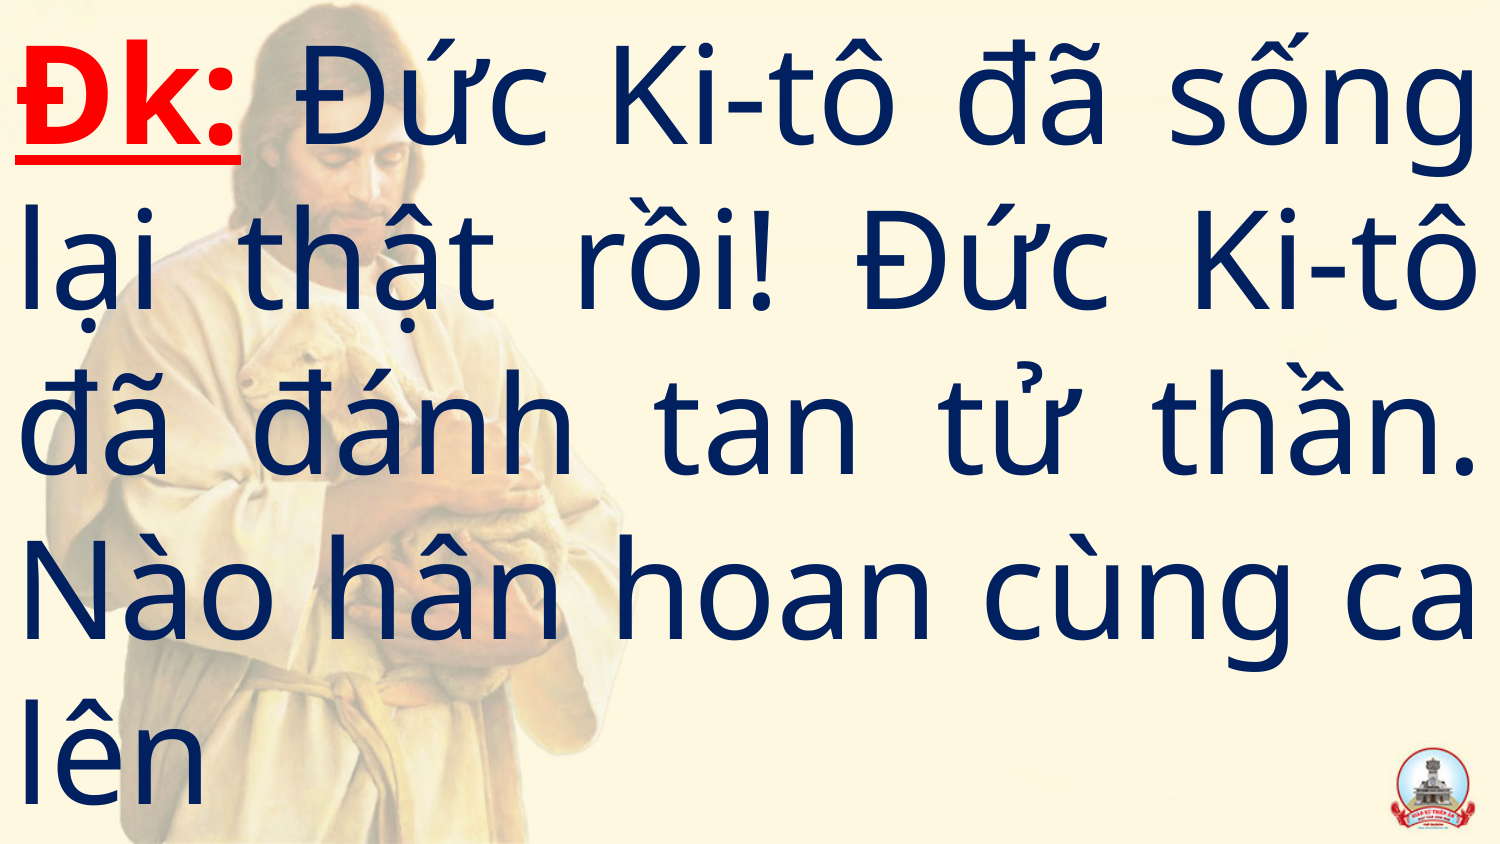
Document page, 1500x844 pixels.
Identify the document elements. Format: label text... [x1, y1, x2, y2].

text_box Đk: Đức Ki-tô đã sống lại thật rồi! Đức Ki-tô đã đánh tan tử thần. Nào hân hoan cùng ca lên Al-lê-lu-ia! [0, 0, 1500, 844]
